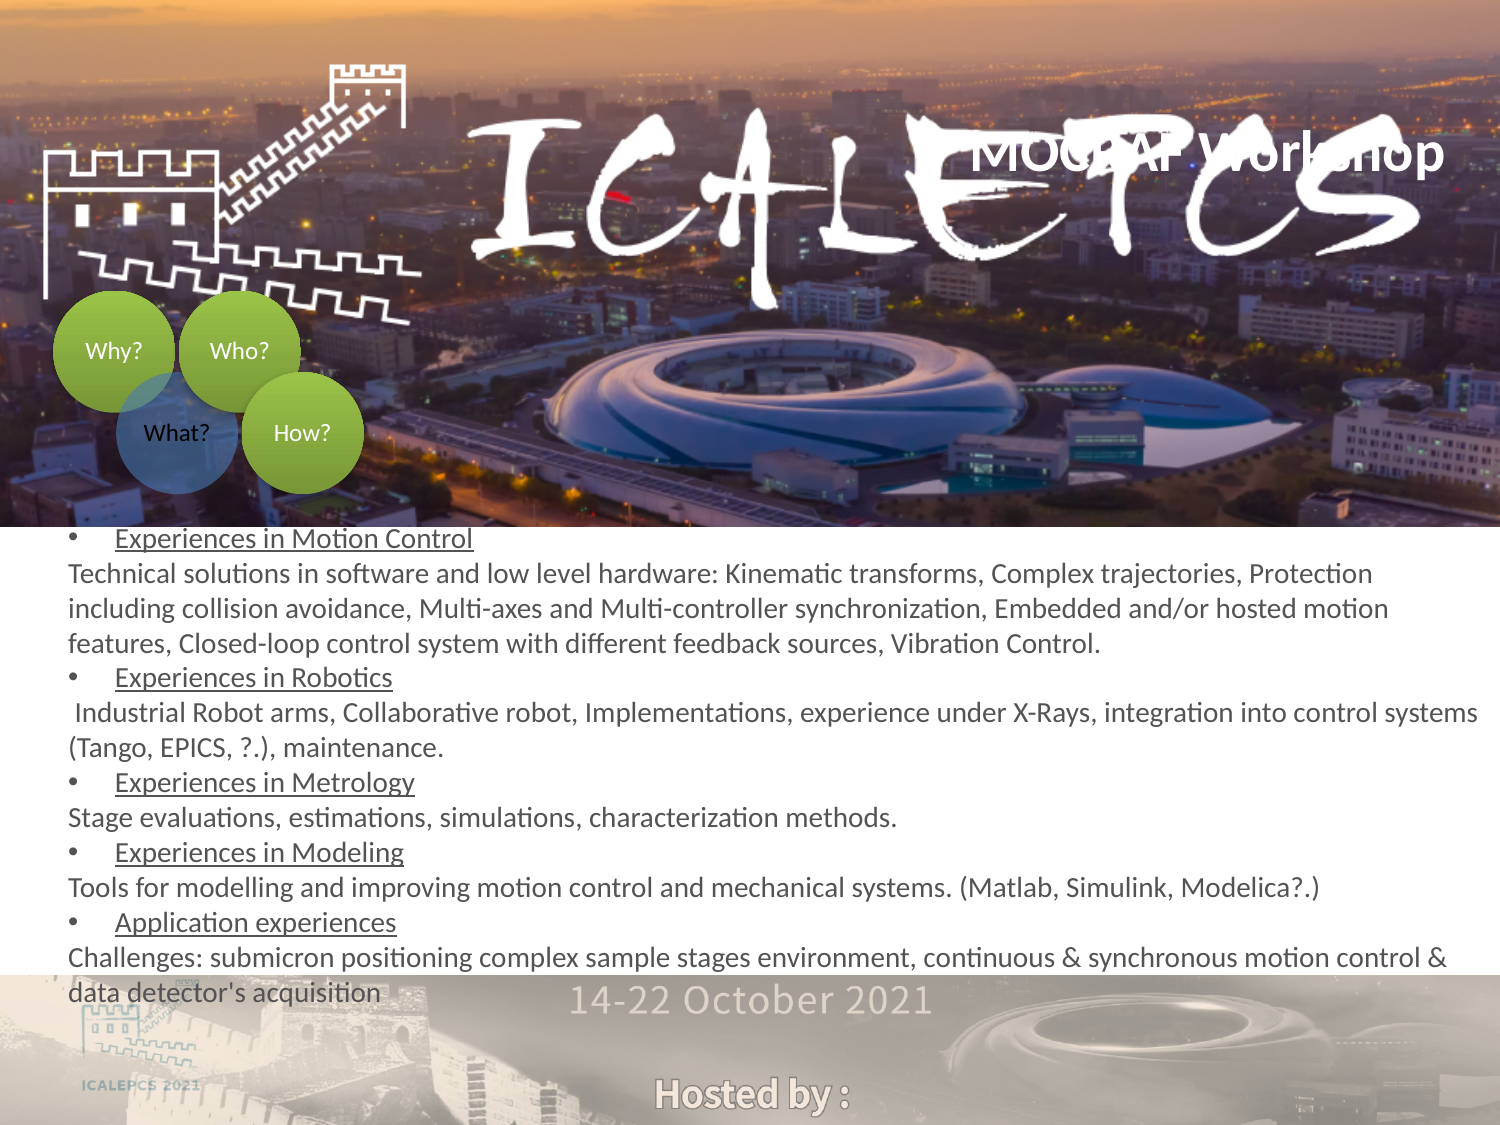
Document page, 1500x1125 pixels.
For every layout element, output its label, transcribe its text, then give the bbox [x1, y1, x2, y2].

title MOCRAF Workshop [490, 54, 1461, 243]
picture [0, 0, 1500, 527]
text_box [40, 290, 377, 495]
text_box Experiences in Motion Control Technical solutions in software and low level hardware: Kinematic transforms, Complex trajectories, Protection including collision avoidance, Multi-axes and Multi-controller synchronization, Embedded and/or hosted motion features, Closed-loop control system with different feedback sources, Vibration Control. Experiences in Robotics Industrial Robot arms, Collaborative robot, Implementations, experience under X-Rays, integration into control systems (Tango, EPICS, ?.), maintenance. Experiences in Metrology Stage evaluations, estimations, simulations, characterization methods. Experiences in Modeling Tools for modelling and improving motion control and mechanical systems. (Matlab, Simulink, Modelica?.) Application experiences Challenges: submicron positioning complex sample stages environment, continuous & synchronous motion control & data detector's acquisition [53, 231, 1495, 1035]
